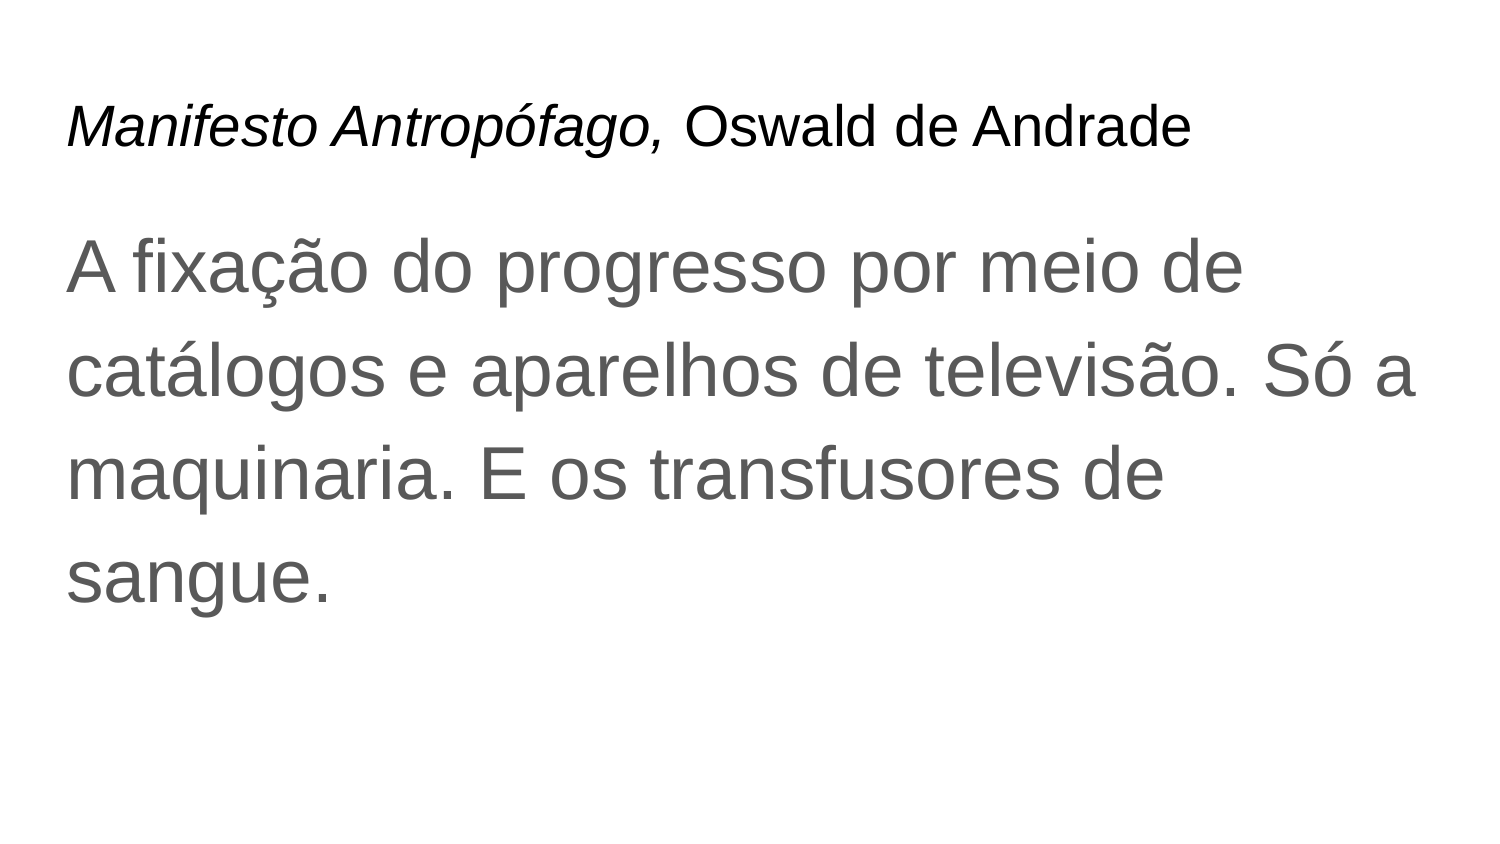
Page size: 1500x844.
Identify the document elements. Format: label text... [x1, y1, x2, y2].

list A fixação do progresso por meio de catálogos e aparelhos de televisão. Só a maquinaria. E os transfusores de sangue. [51, 189, 1449, 750]
title Manifesto Antropófago, Oswald de Andrade [51, 72, 1449, 167]
